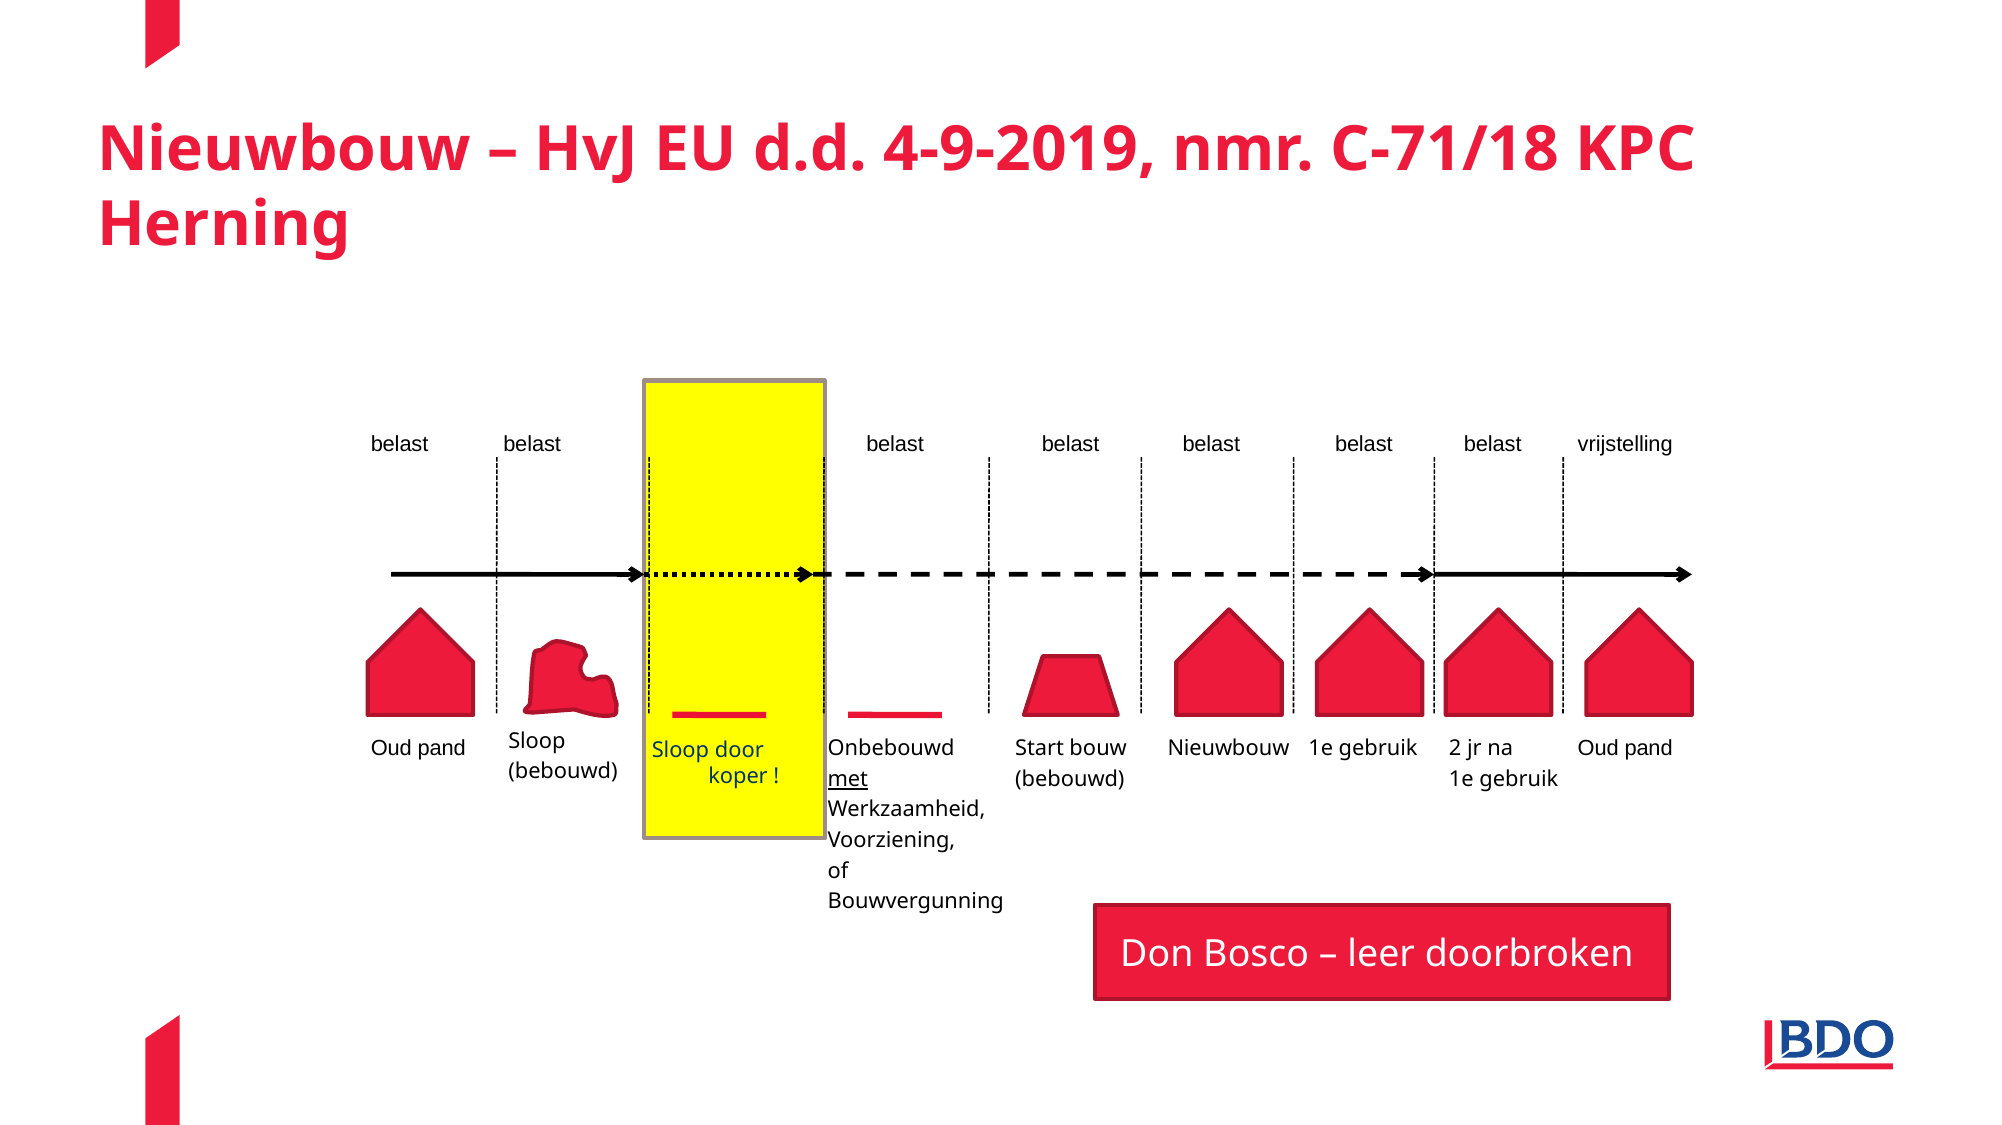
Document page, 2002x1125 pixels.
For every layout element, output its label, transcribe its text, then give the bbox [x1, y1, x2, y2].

text_box Onbebouwd met Werkzaamheid, Voorziening, of Bouwvergunning [812, 726, 1024, 921]
text_box belast [1000, 421, 1142, 463]
text_box [644, 380, 825, 573]
text_box Start bouw (bebouwd) [1024, 726, 1153, 799]
text_box belast [1142, 421, 1282, 463]
text_box [1174, 607, 1284, 717]
text_box [1584, 607, 1694, 717]
text_box Oud pand [1563, 726, 1704, 768]
text_box Sloop (bebouwd) [508, 726, 645, 784]
text_box belast [488, 421, 664, 463]
list [290, 241, 1697, 868]
text_box Oud pand [355, 726, 497, 768]
text_box [644, 596, 825, 728]
text_box 2 jr na 1e gebruik [1434, 726, 1575, 799]
text_box belast [1293, 421, 1422, 463]
text_box Nieuwbouw [1153, 726, 1306, 768]
text_box 1e gebruik [1306, 726, 1434, 768]
title Nieuwbouw – HvJ EU d.d. 4-9-2019, nmr. C-71/18 KPC Herning [97, 108, 1881, 196]
text_box [365, 607, 476, 717]
text_box belast [824, 421, 966, 463]
text_box [1314, 607, 1425, 717]
text_box [1443, 607, 1554, 717]
text_box Sloop door koper ! [637, 728, 813, 796]
text_box [644, 796, 812, 839]
text_box belast [1422, 421, 1563, 463]
text_box [1021, 654, 1120, 717]
text_box [522, 639, 619, 718]
text_box Don Bosco – leer doorbroken [1093, 903, 1671, 1001]
text_box vrijstelling [1563, 421, 1704, 463]
text_box belast [355, 421, 488, 463]
